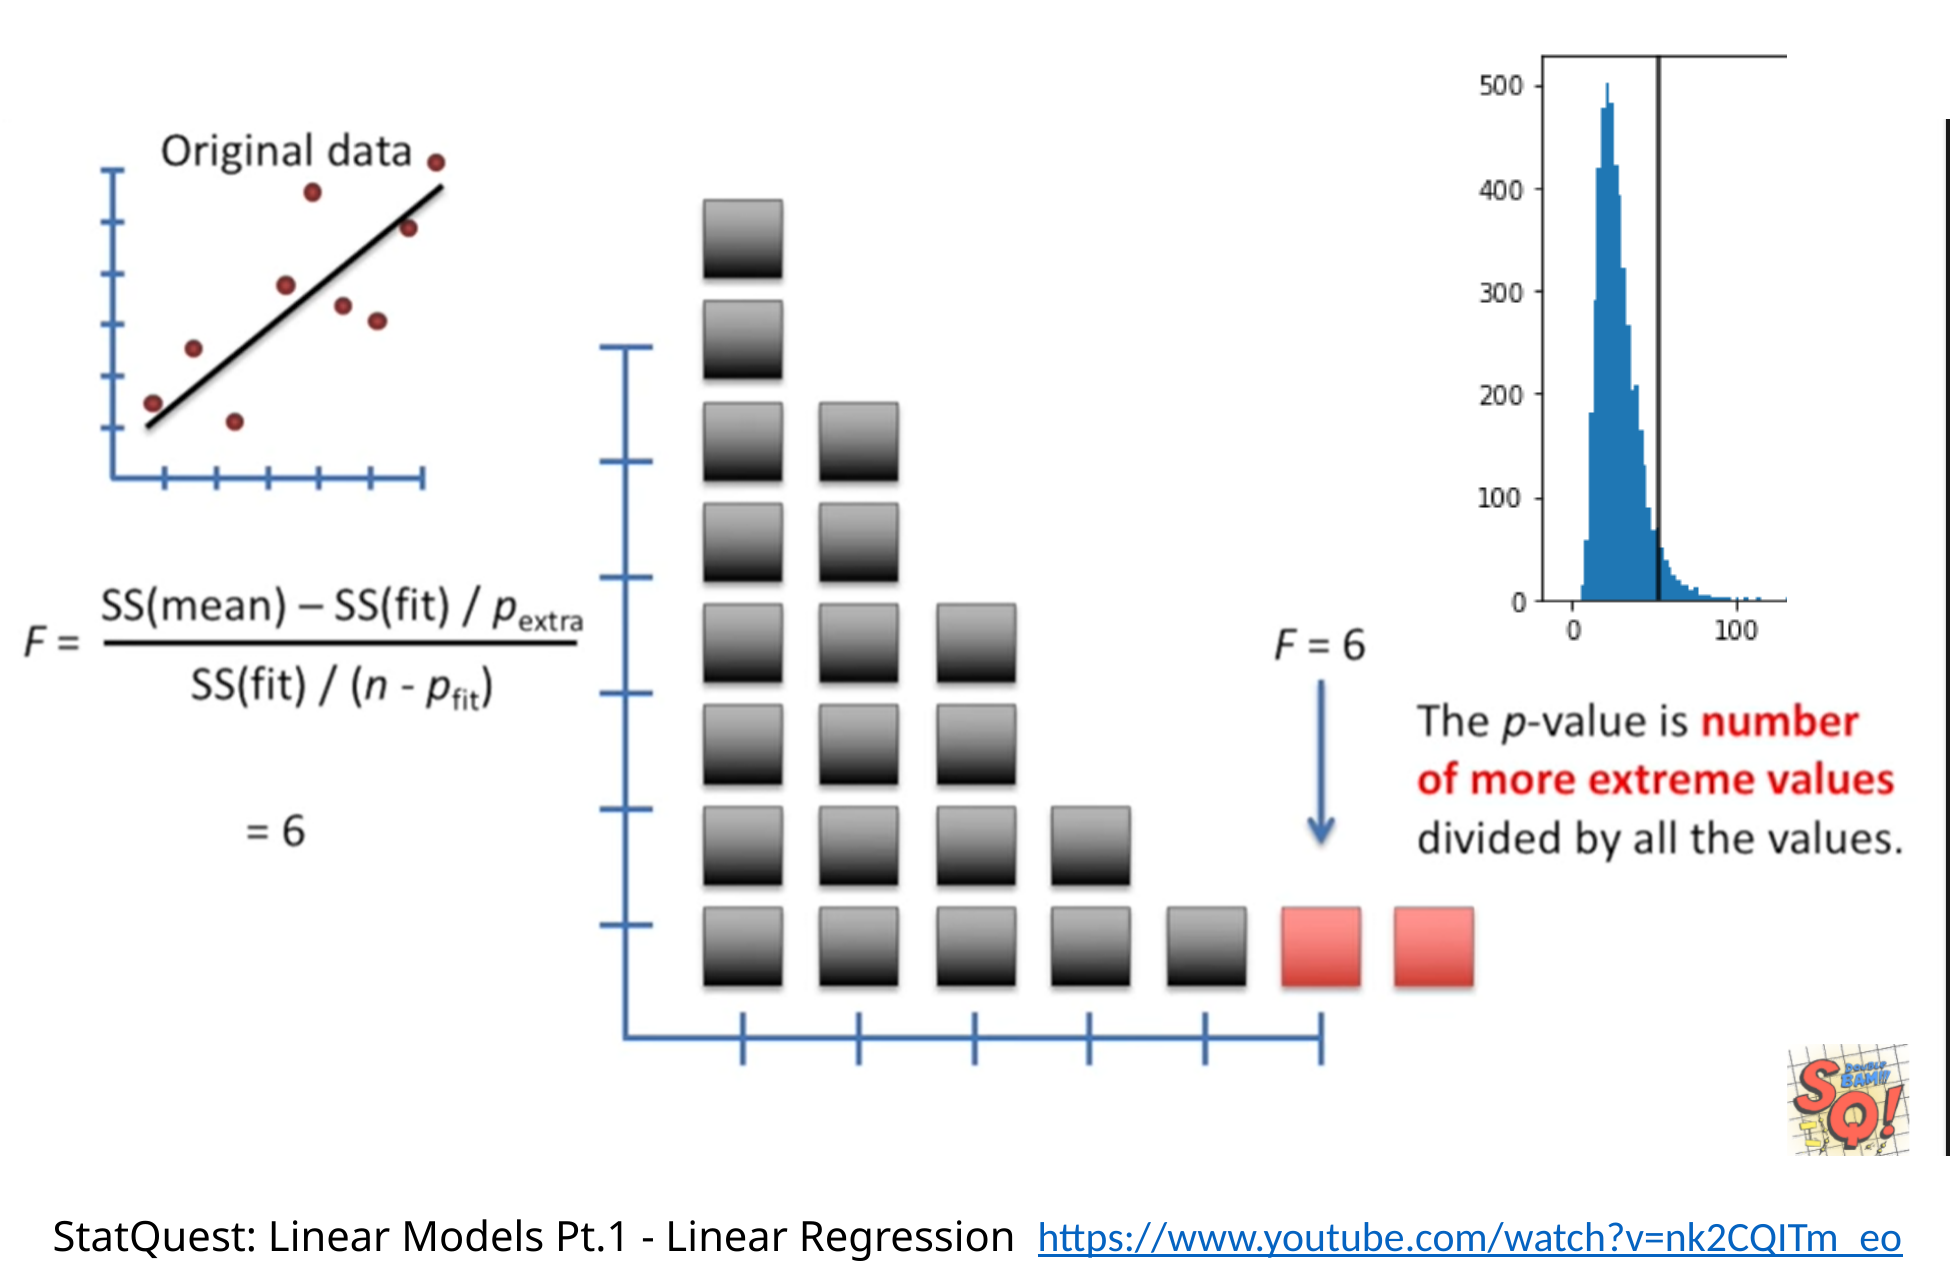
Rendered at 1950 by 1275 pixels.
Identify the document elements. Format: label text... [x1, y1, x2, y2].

text_box StatQuest: Linear Models Pt.1 - Linear Regression https://www.youtube.com/watch?v=nk2CQITm_eo [37, 1202, 1950, 1267]
picture [0, 46, 1950, 1156]
